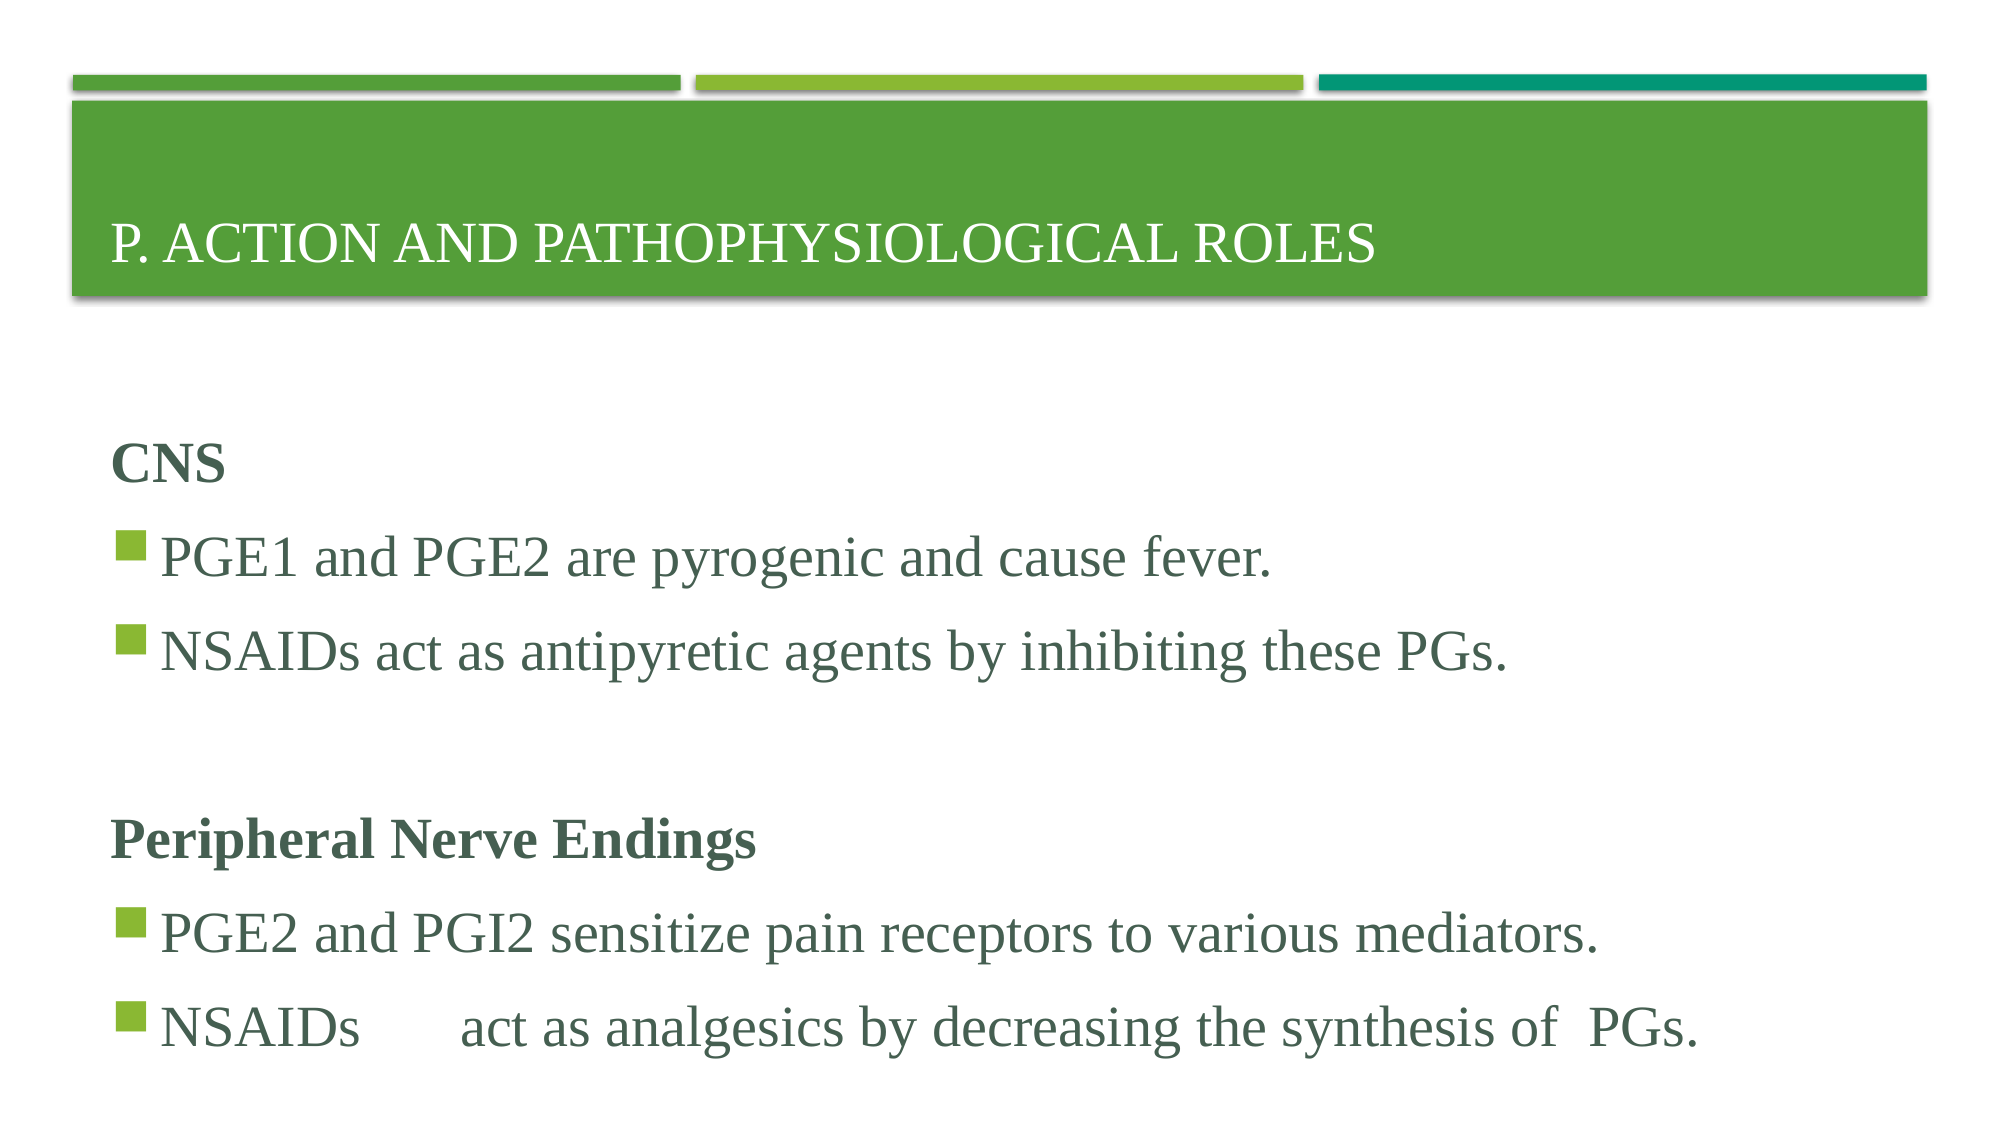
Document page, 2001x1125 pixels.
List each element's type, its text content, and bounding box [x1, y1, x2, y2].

title P. Action and Pathophysiological Roles [95, 115, 1905, 282]
list CNS PGE1 and PGE2 are pyrogenic and cause fever. NSAIDs act as antipyretic agents by inhibiting these PGs. Peripheral Nerve Endings PGE2 and PGI2 sensitize pain receptors to various mediators. NSAIDs act as analgesics by decreasing the synthesis of PGs. [95, 357, 1890, 1125]
